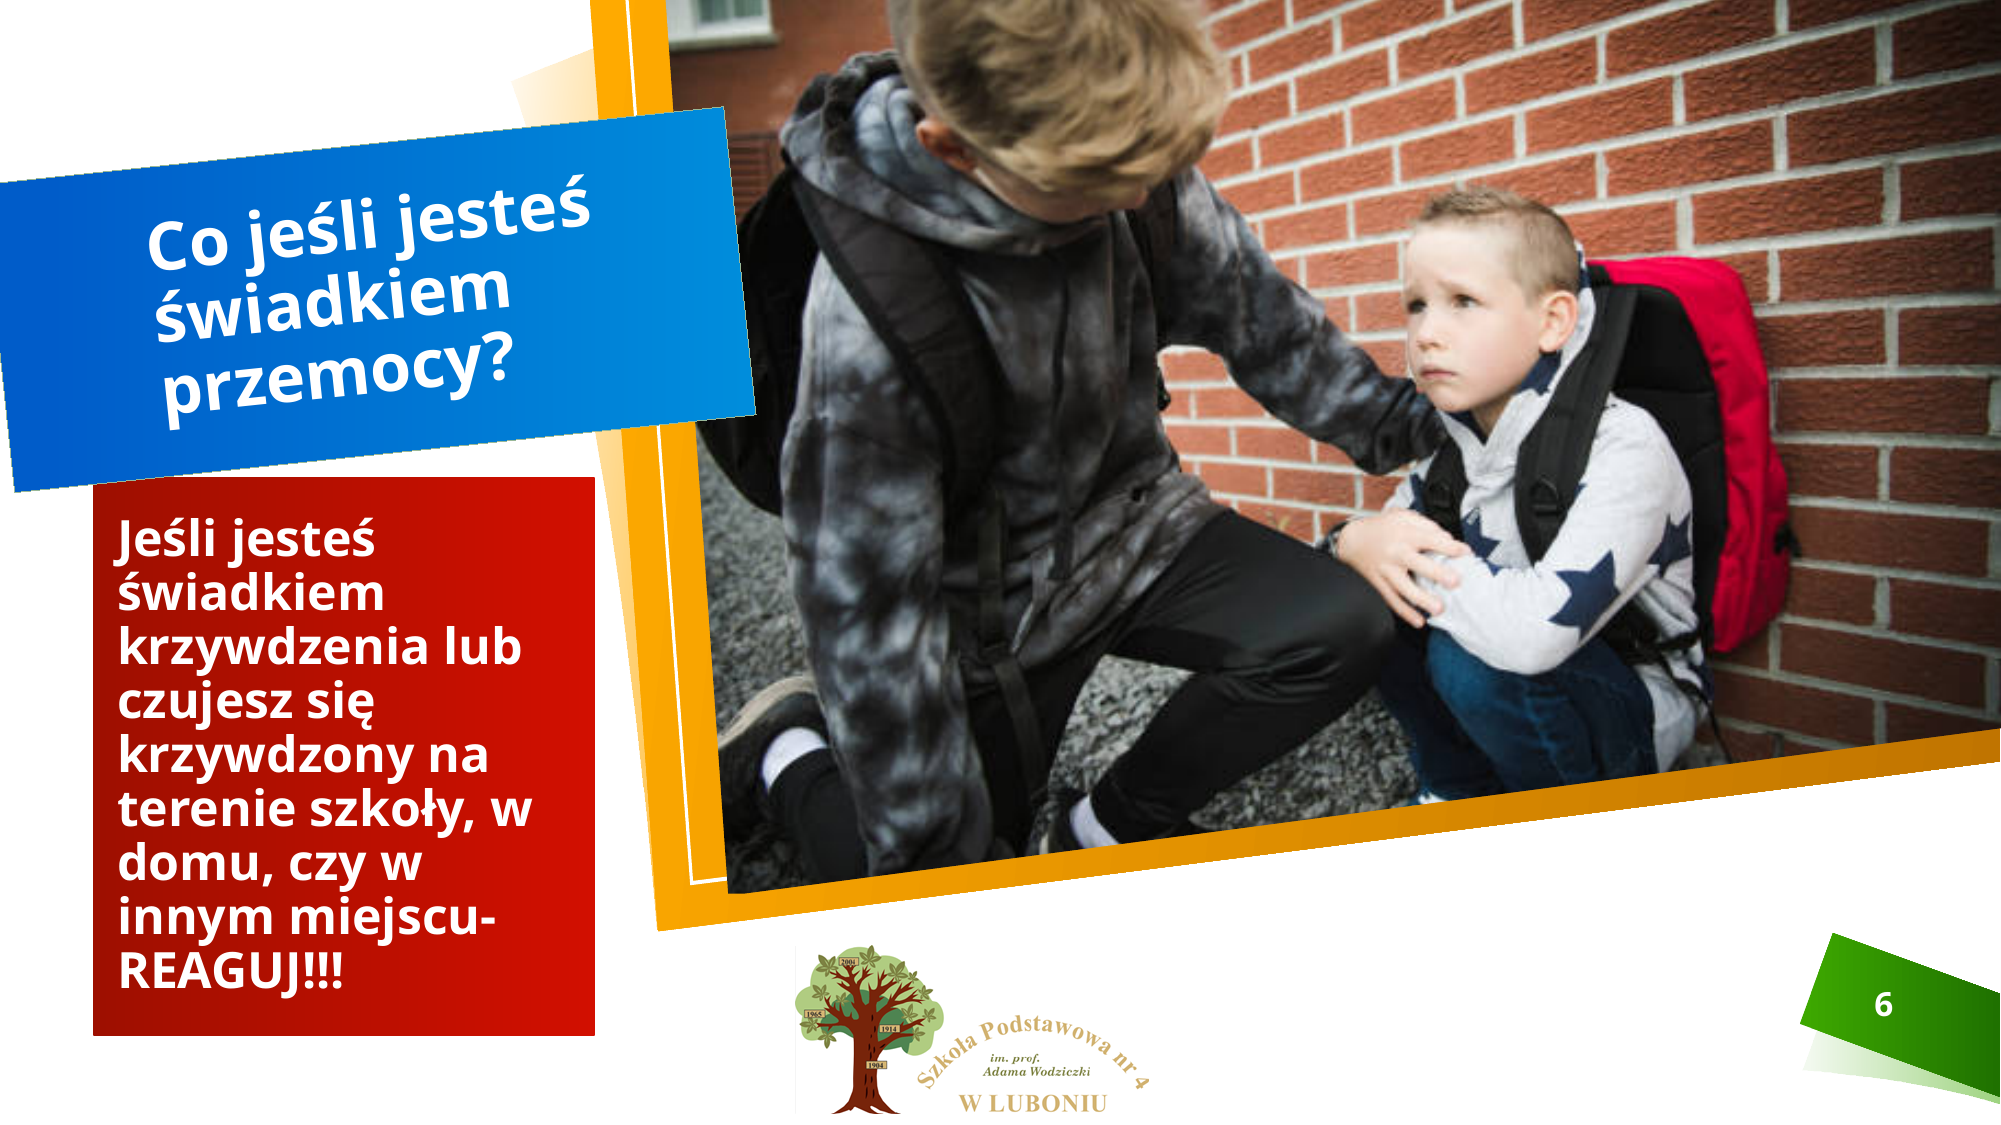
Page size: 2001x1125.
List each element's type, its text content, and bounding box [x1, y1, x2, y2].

list Jeśli jesteś świadkiem krzywdzenia lub czujesz się krzywdzony na terenie szkoły, w domu, czy w innym miejscu- REAGUJ!!! [93, 477, 595, 1036]
picture [665, 0, 2001, 894]
slide_number 6 [1831, 975, 1937, 1036]
picture [795, 945, 1149, 1114]
title Co jeśli jesteś świadkiem przemocy? [0, 112, 665, 493]
